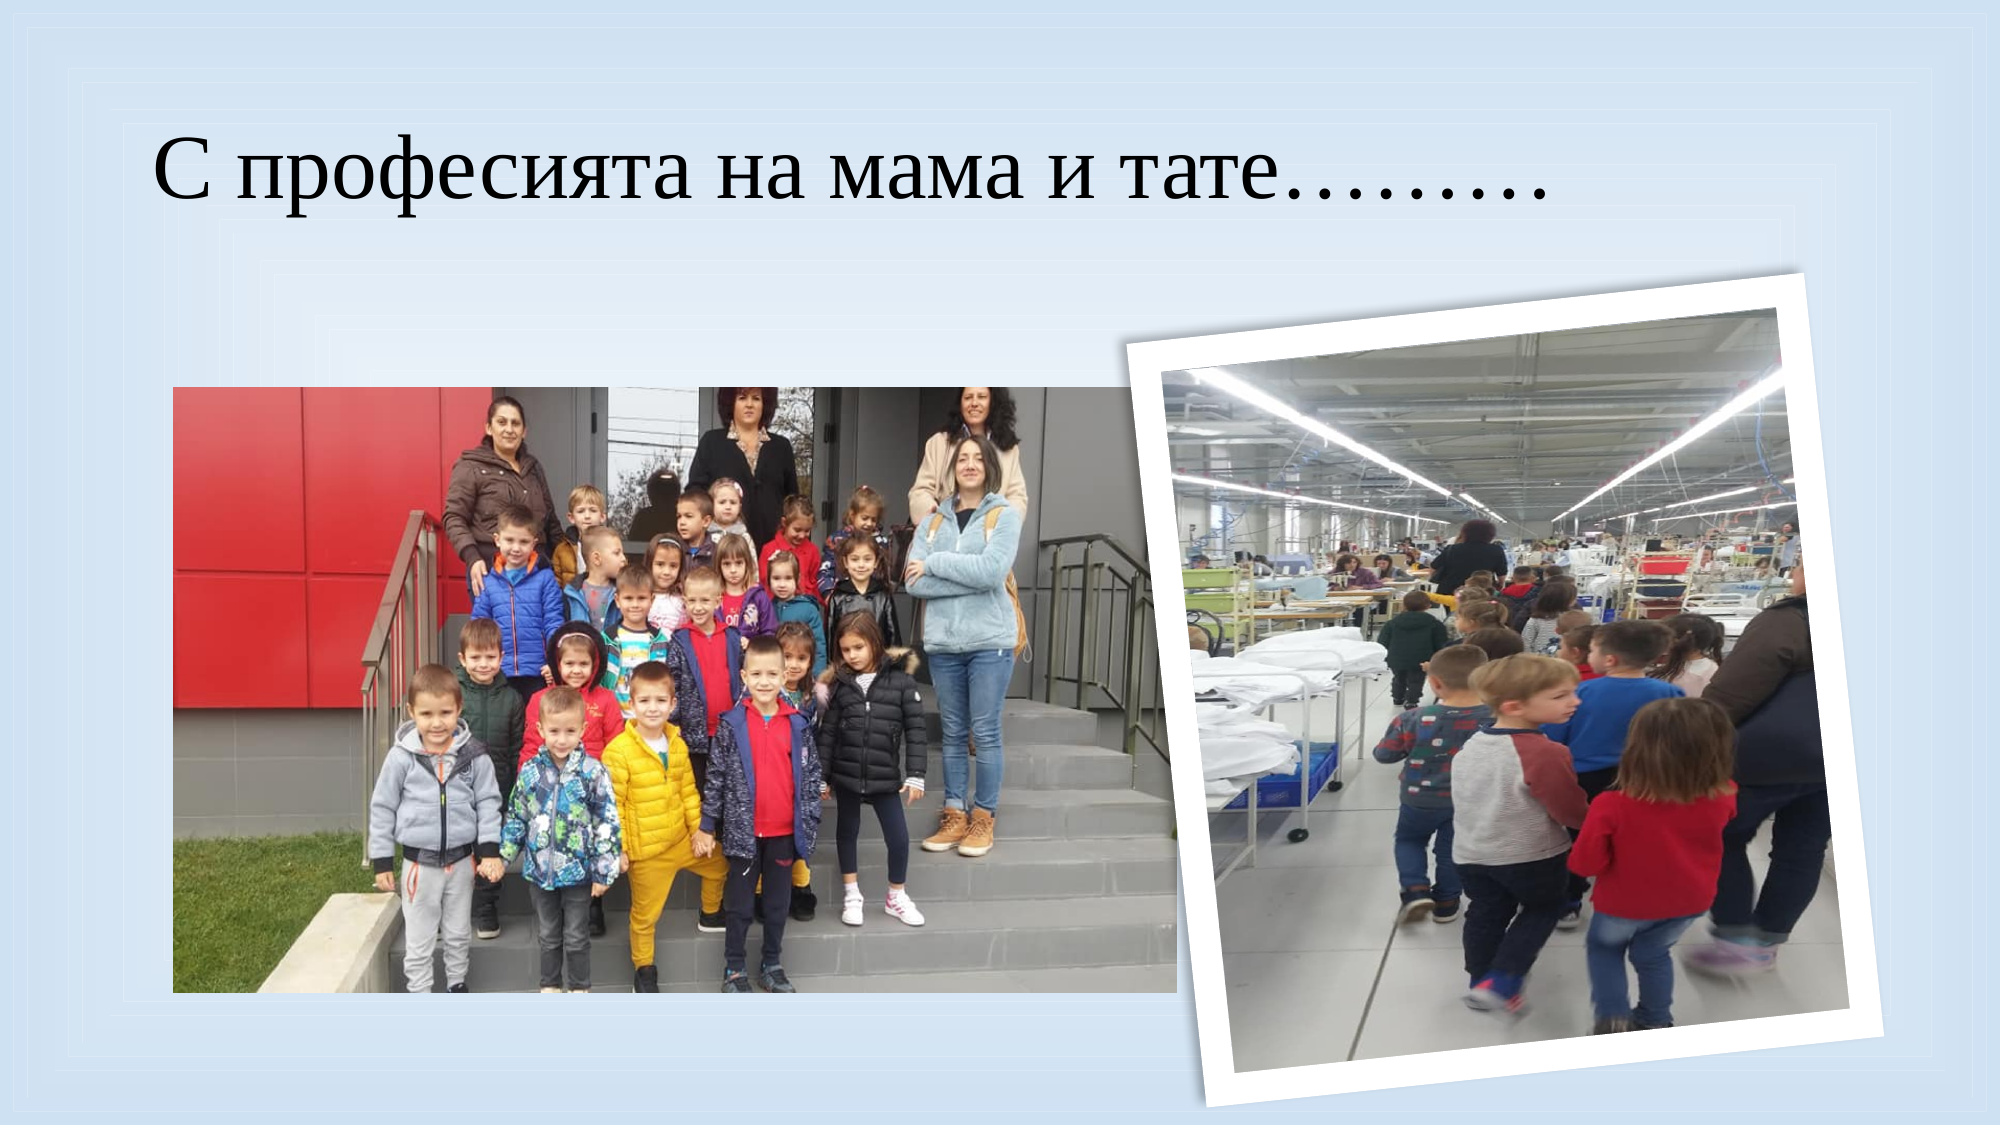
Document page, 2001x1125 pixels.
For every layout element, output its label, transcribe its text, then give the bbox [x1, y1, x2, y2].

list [173, 387, 1177, 993]
picture [1162, 309, 1849, 1073]
title С професията на мама и тате……… [137, 59, 1863, 278]
